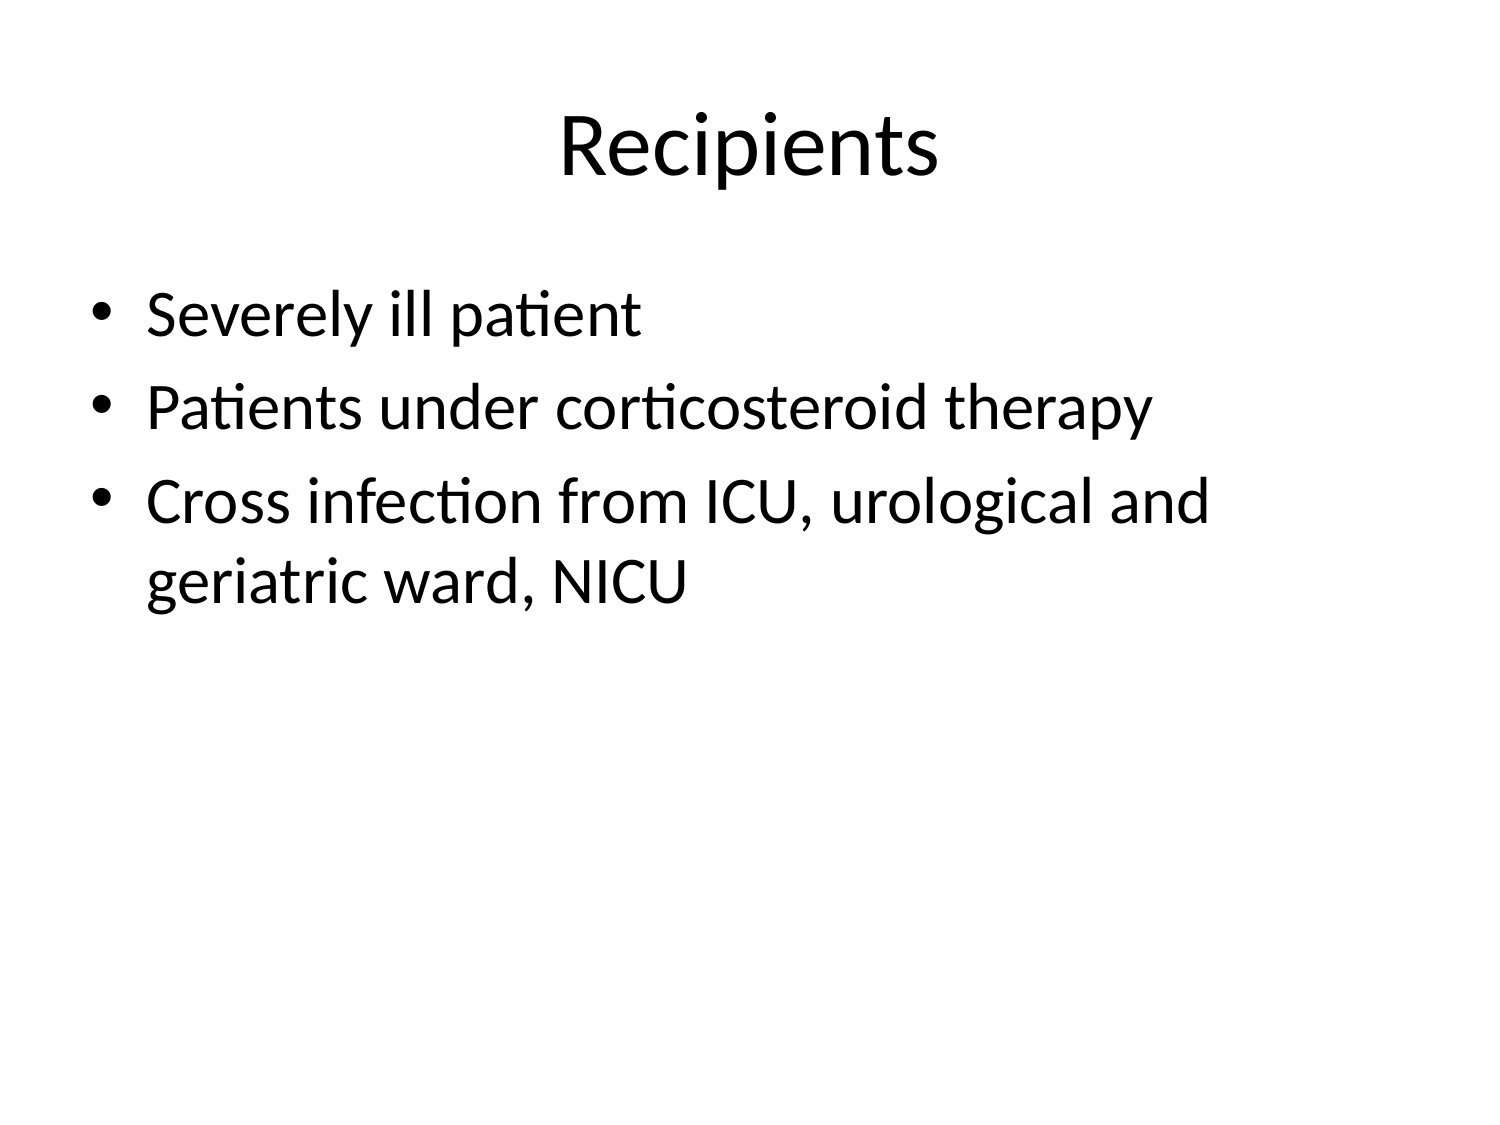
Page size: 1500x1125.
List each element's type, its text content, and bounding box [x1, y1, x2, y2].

list Severely ill patient Patients under corticosteroid therapy Cross infection from ICU, urological and geriatric ward, NICU [75, 262, 1425, 1005]
title Recipients [75, 45, 1425, 233]
